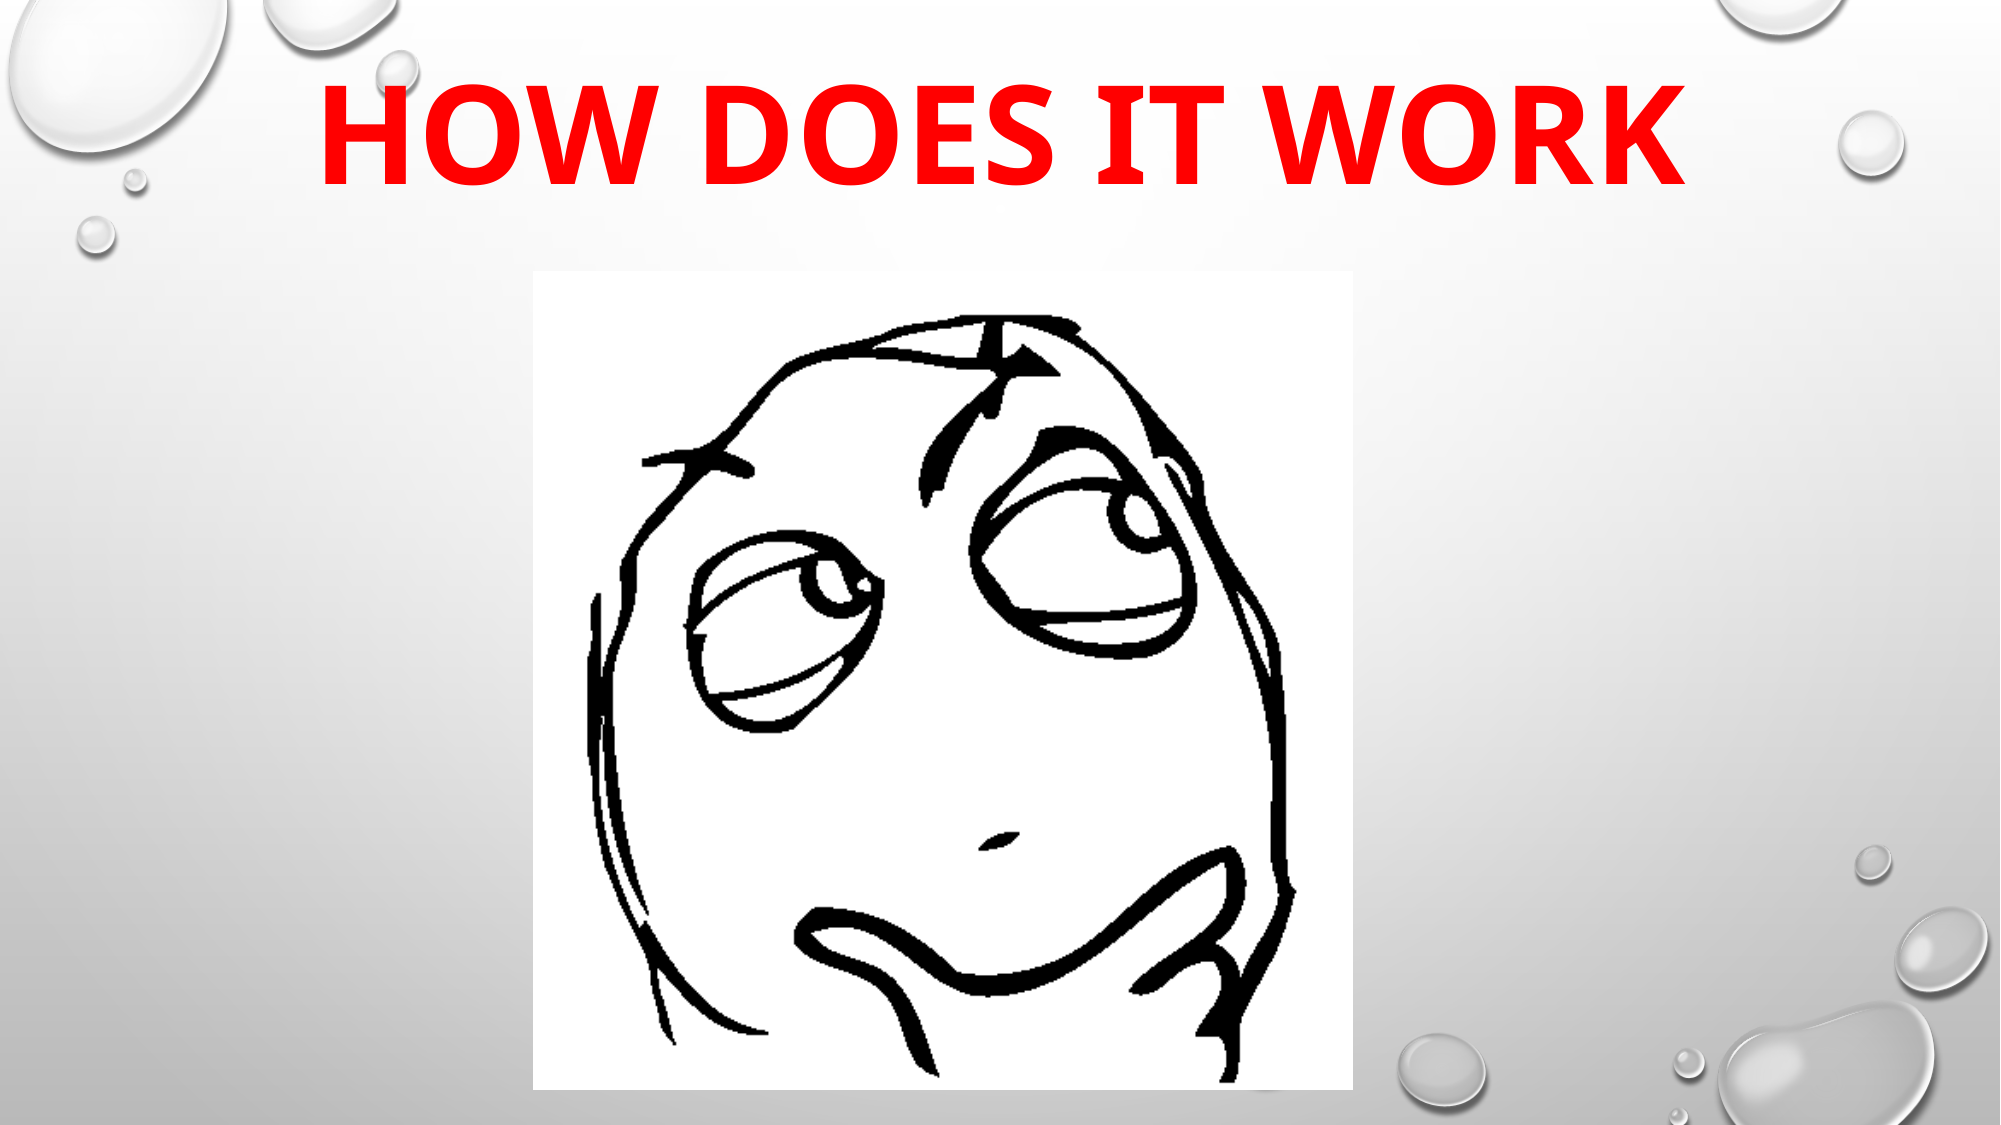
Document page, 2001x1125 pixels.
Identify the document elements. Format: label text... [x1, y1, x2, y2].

title How does it work [149, 9, 1851, 272]
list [533, 271, 1353, 1091]
picture [0, 0, 2000, 1125]
